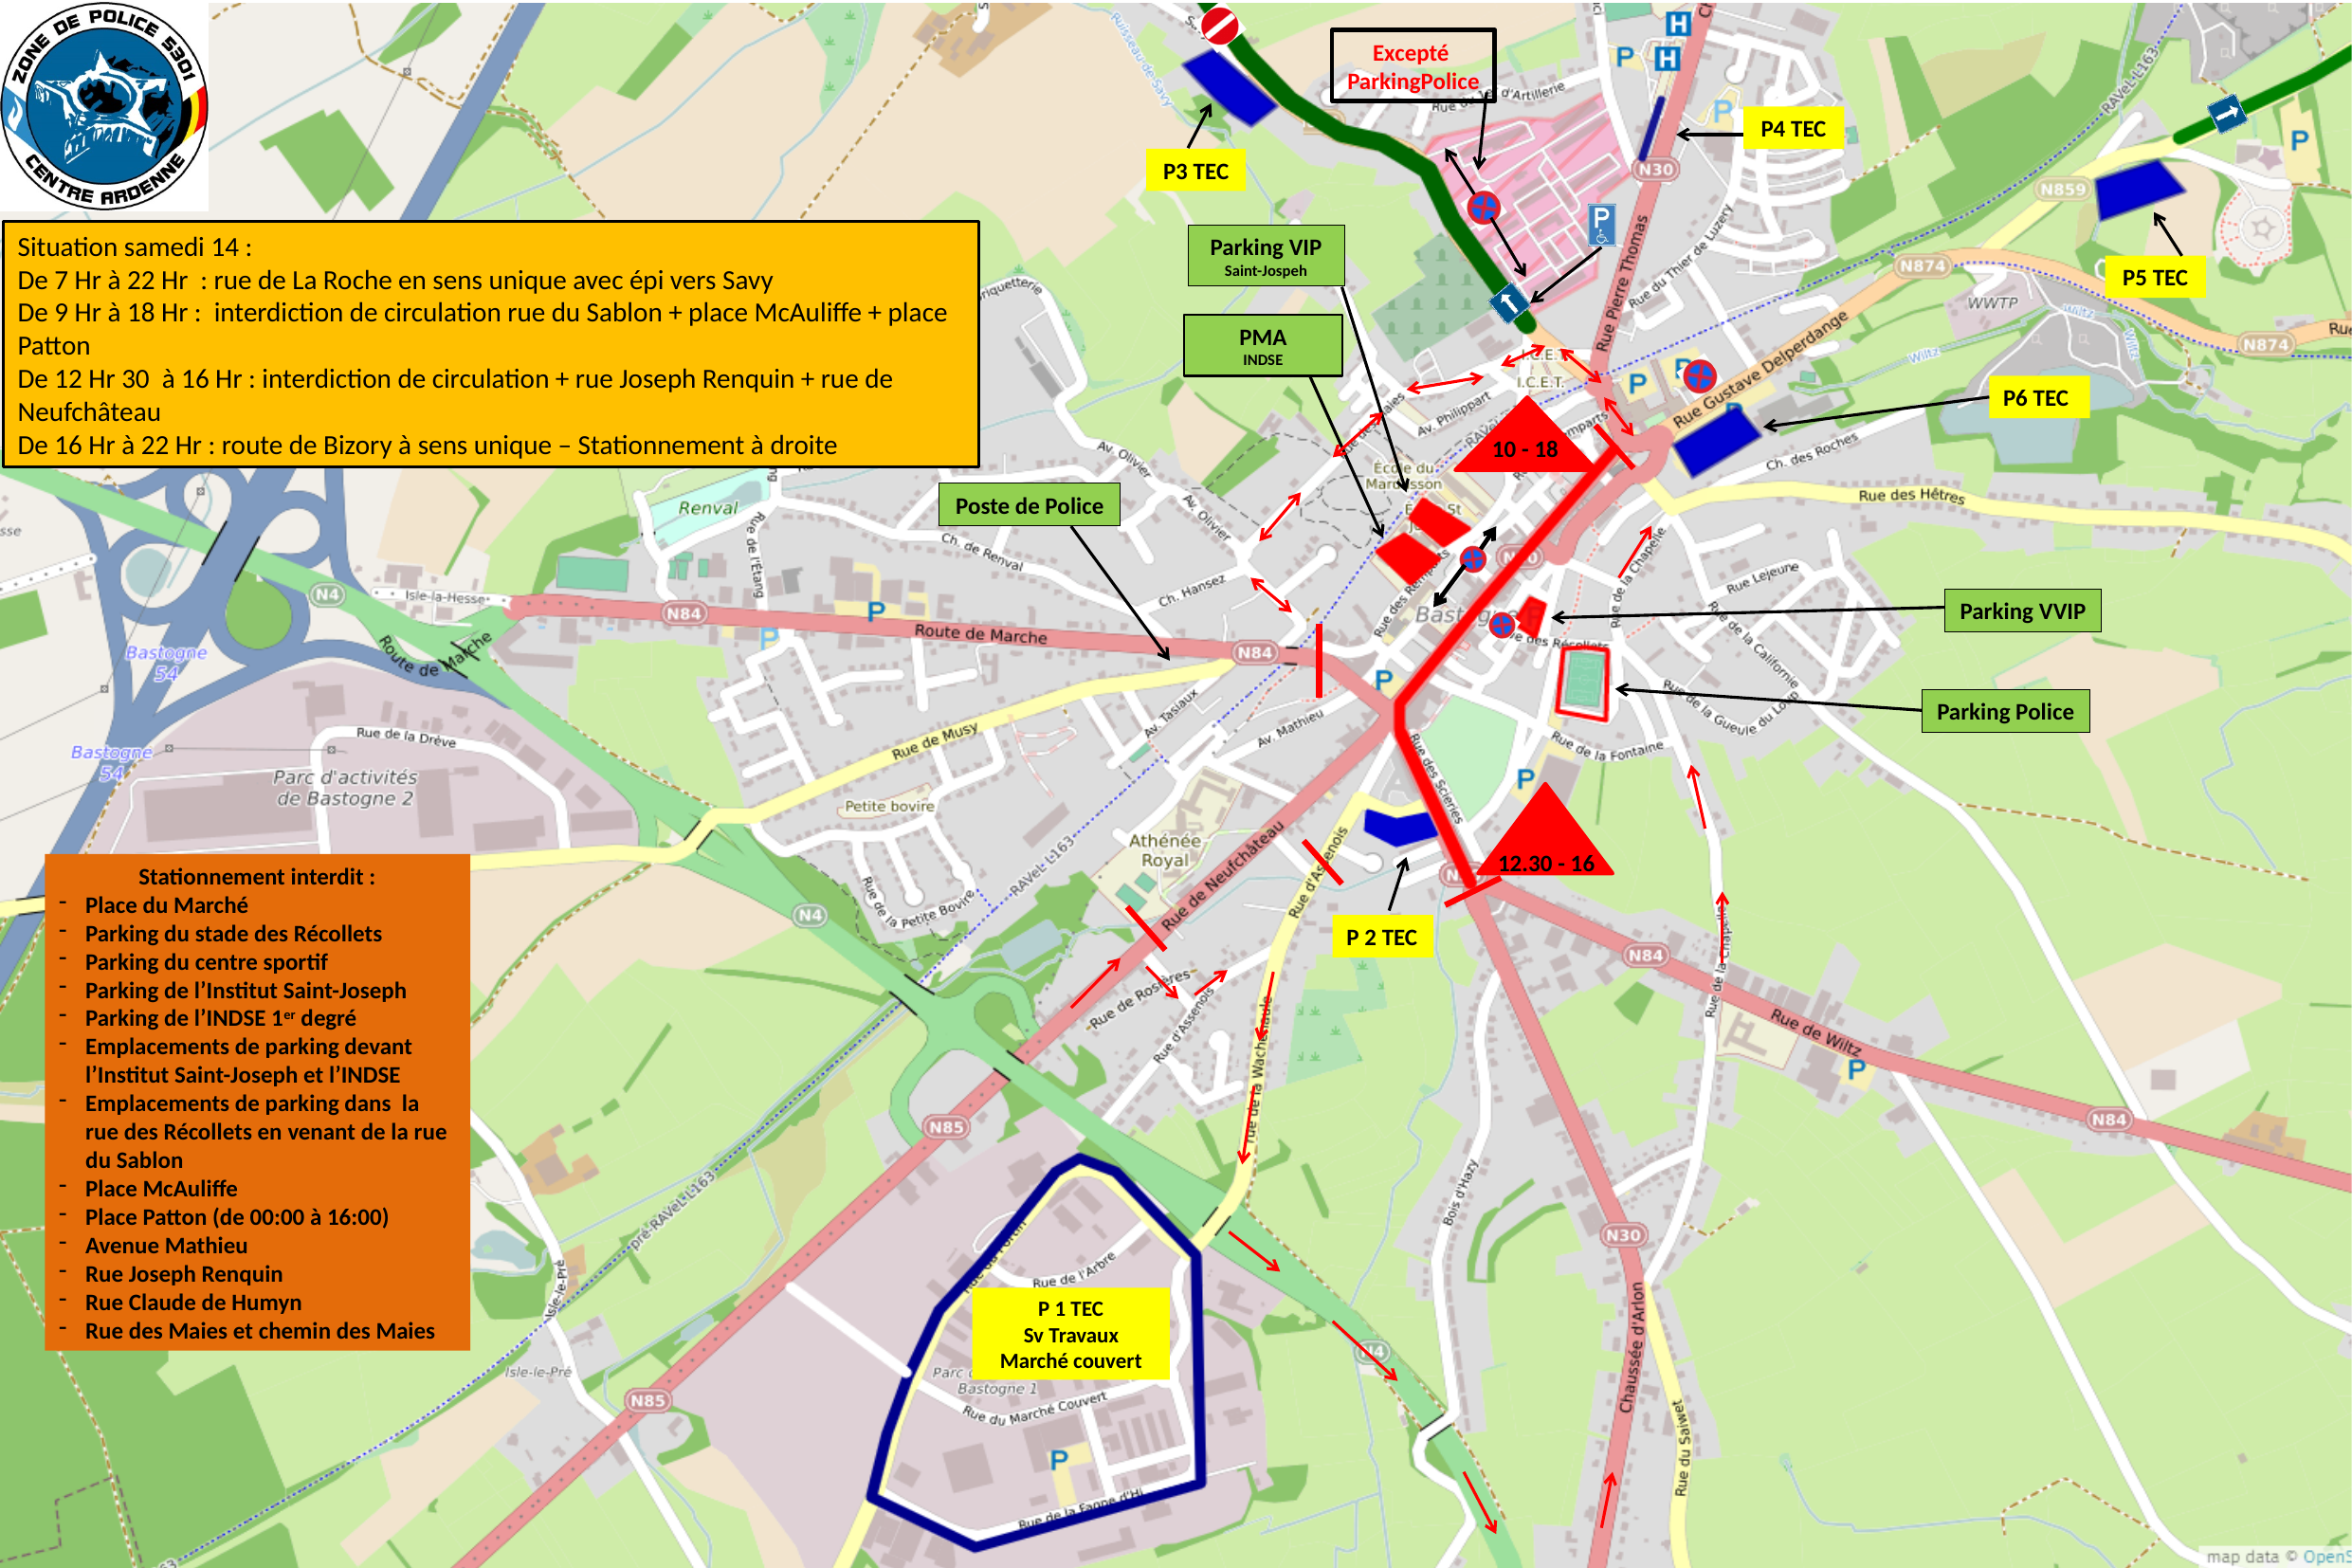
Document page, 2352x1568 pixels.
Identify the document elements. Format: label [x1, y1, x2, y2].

text_box [1603, 396, 1634, 437]
text_box [1601, 1471, 1614, 1528]
text_box [1145, 966, 1179, 1000]
text_box [1762, 396, 1990, 428]
picture [0, 0, 2352, 1568]
text_box [1550, 607, 1945, 618]
text_box [1501, 345, 1546, 367]
text_box [1445, 877, 1502, 905]
text_box [1480, 525, 1497, 550]
text_box [1303, 840, 1342, 884]
text_box [1618, 525, 1652, 578]
text_box [1389, 856, 1407, 911]
text_box [1259, 492, 1302, 542]
text_box [1241, 1085, 1254, 1165]
text_box [1477, 92, 1487, 171]
text_box [1341, 286, 1407, 493]
text_box [1406, 376, 1485, 391]
text_box [1690, 764, 1705, 830]
text_box [1249, 577, 1293, 613]
text_box [2153, 211, 2182, 257]
text_box [1229, 1231, 1281, 1272]
text_box [1194, 969, 1229, 995]
text_box [1332, 1321, 1398, 1382]
text_box [1259, 971, 1274, 1042]
text_box [1187, 102, 1212, 149]
text_box [1529, 246, 1602, 304]
text_box [1432, 564, 1466, 608]
text_box [1126, 906, 1166, 951]
text_box [1332, 411, 1384, 458]
text_box [1463, 1471, 1497, 1535]
text_box [1490, 217, 1526, 278]
text_box [1070, 957, 1121, 1009]
text_box [1070, 525, 1171, 661]
text_box [1595, 425, 1634, 469]
text_box [1309, 376, 1384, 538]
text_box [1445, 147, 1475, 195]
text_box [1559, 348, 1602, 384]
text_box [1614, 688, 1923, 711]
